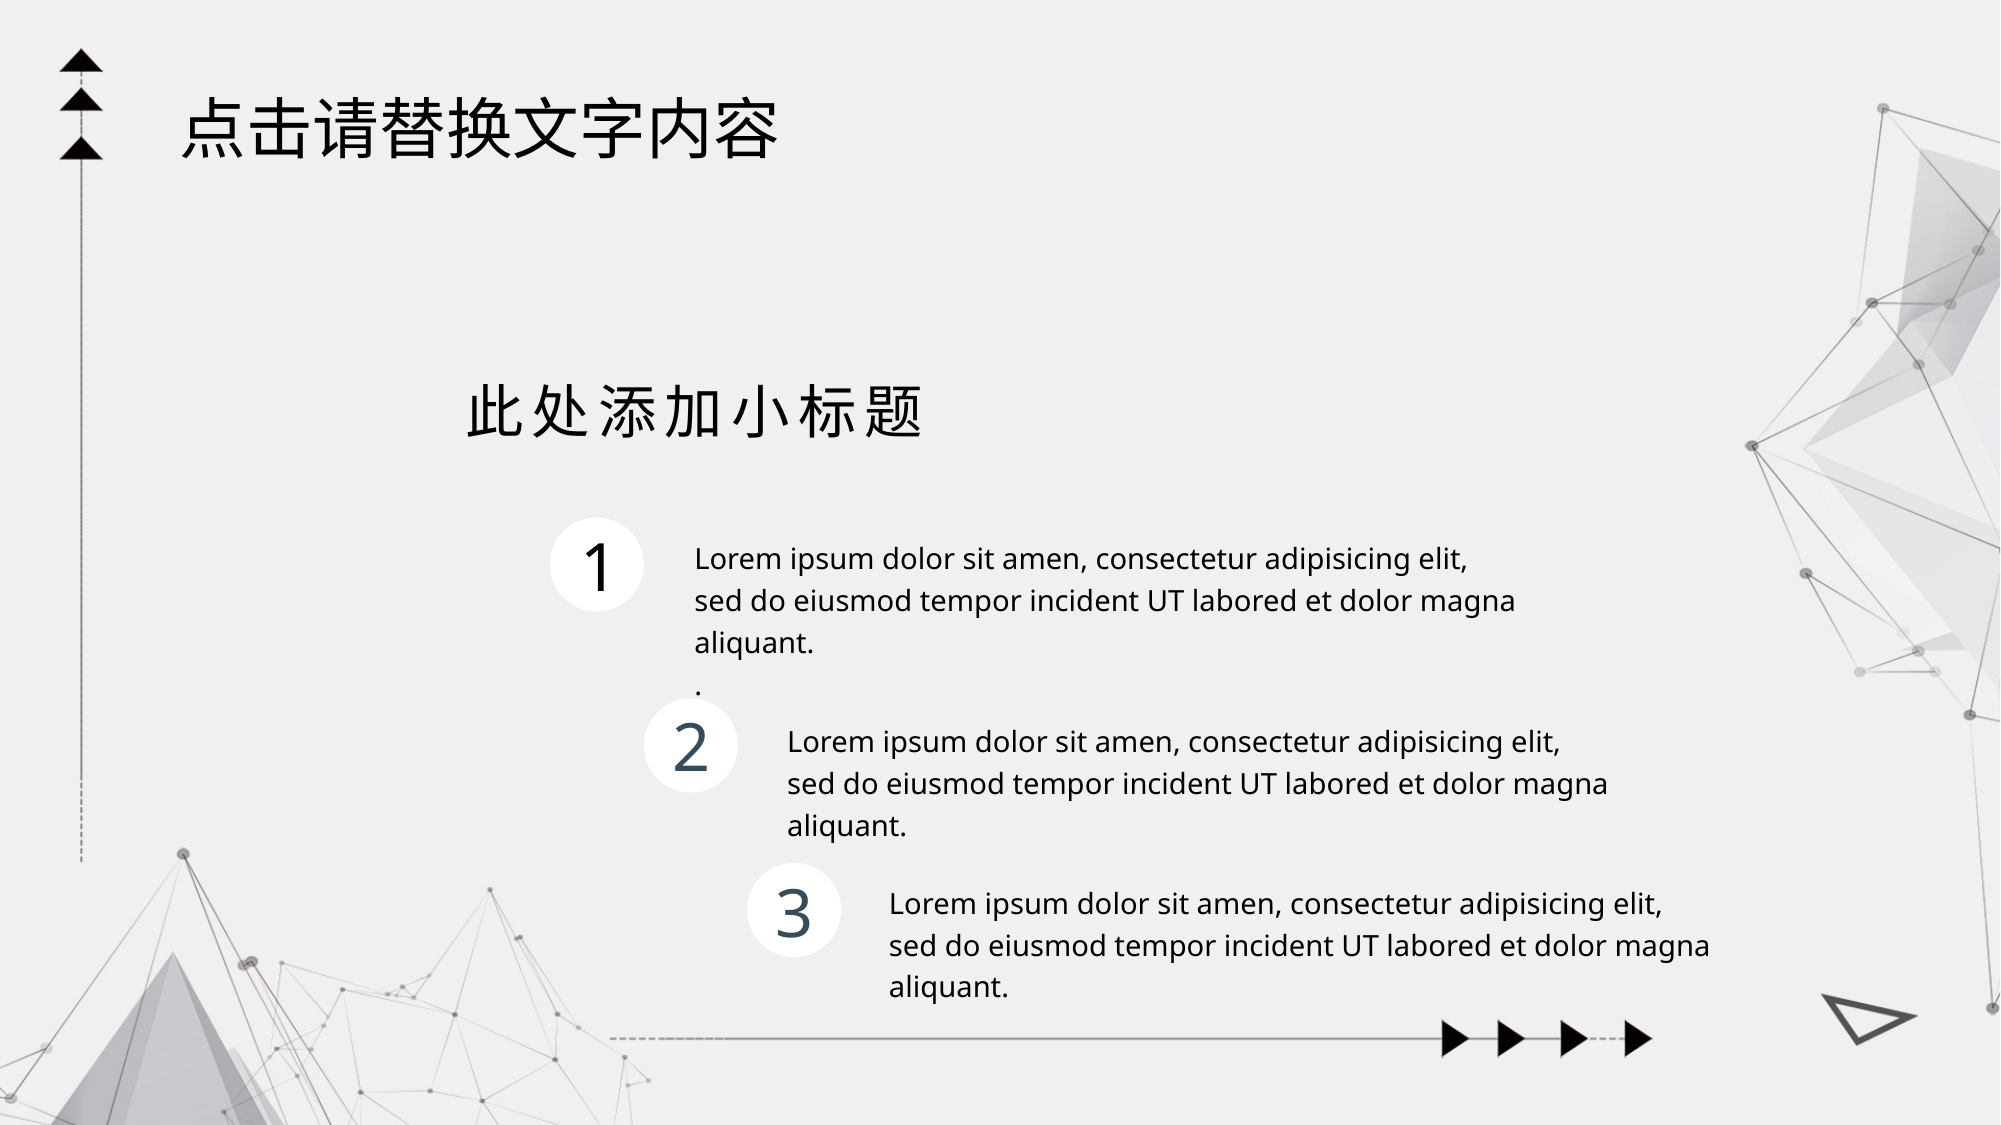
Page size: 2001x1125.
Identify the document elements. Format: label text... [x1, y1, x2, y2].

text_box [549, 517, 1539, 711]
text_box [643, 697, 1632, 852]
picture [0, 0, 2001, 1125]
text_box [747, 862, 1734, 1013]
text_box 此处添加小标题 [450, 367, 961, 453]
text_box 点击请替换文字内容 [164, 79, 795, 175]
